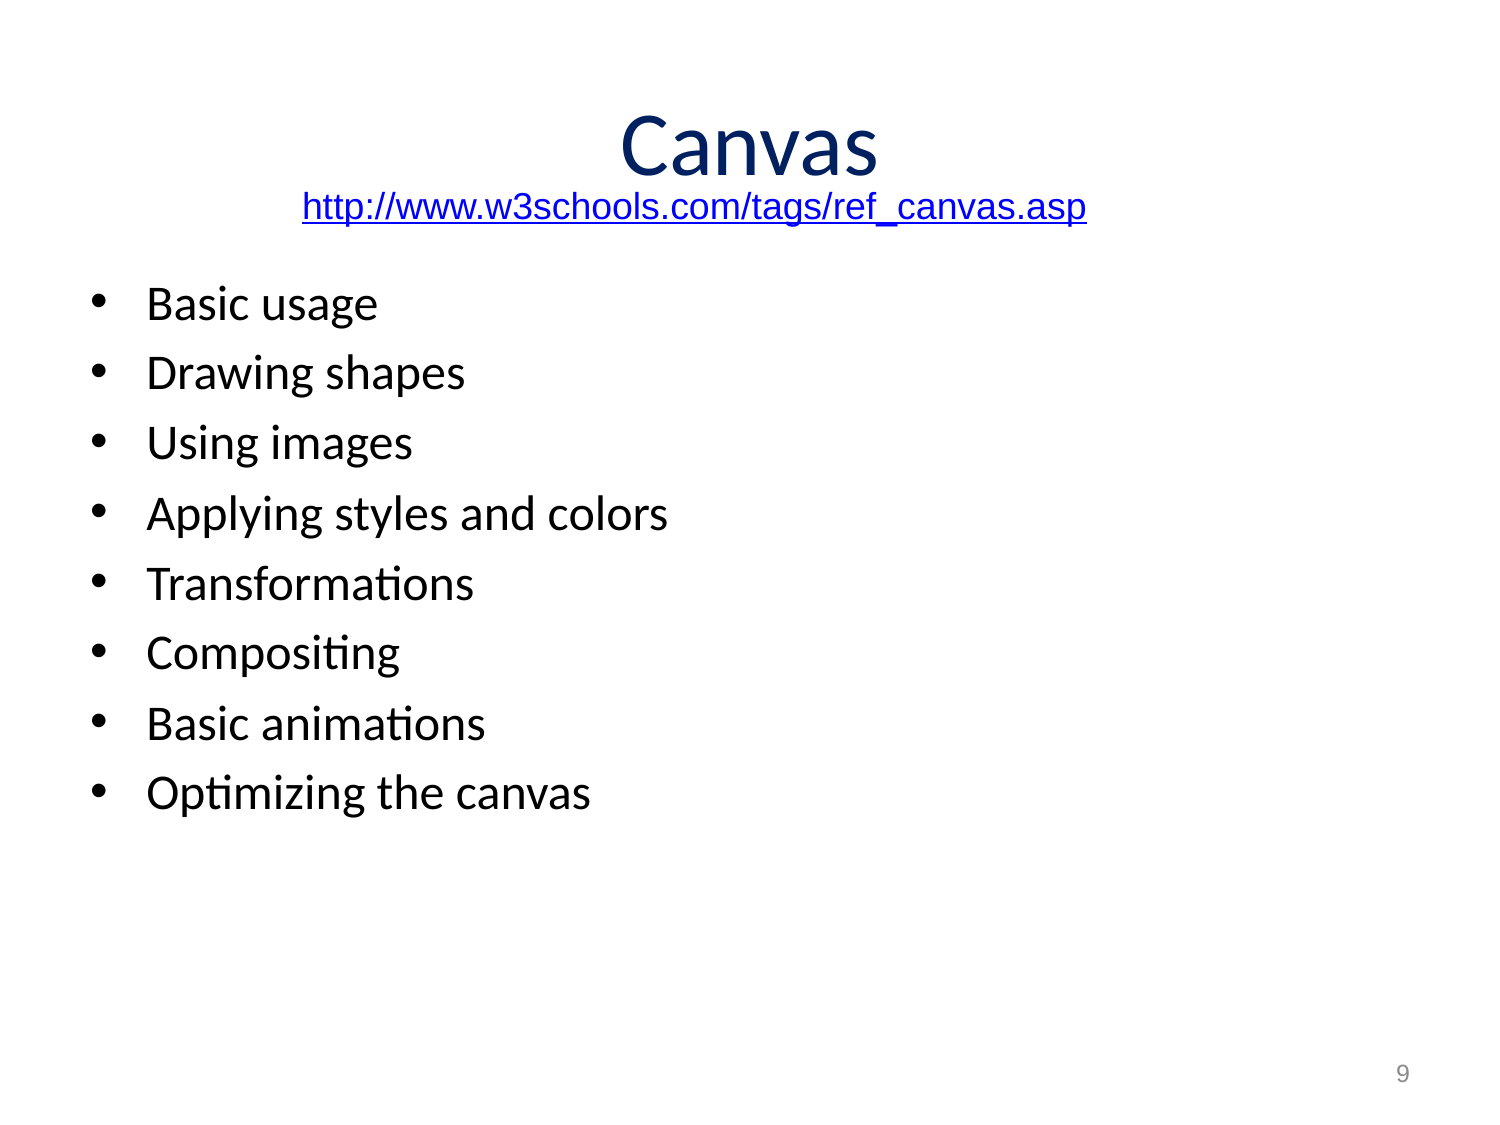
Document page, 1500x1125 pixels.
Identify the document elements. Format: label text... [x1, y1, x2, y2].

list Basic usage Drawing shapes Using images Applying styles and colors Transformations Compositing Basic animations Optimizing the canvas [75, 262, 1425, 1005]
slide_number 9 [1074, 1042, 1425, 1103]
text_box http://www.w3schools.com/tags/ref_canvas.asp [287, 174, 1500, 235]
title Canvas [75, 45, 1425, 233]
